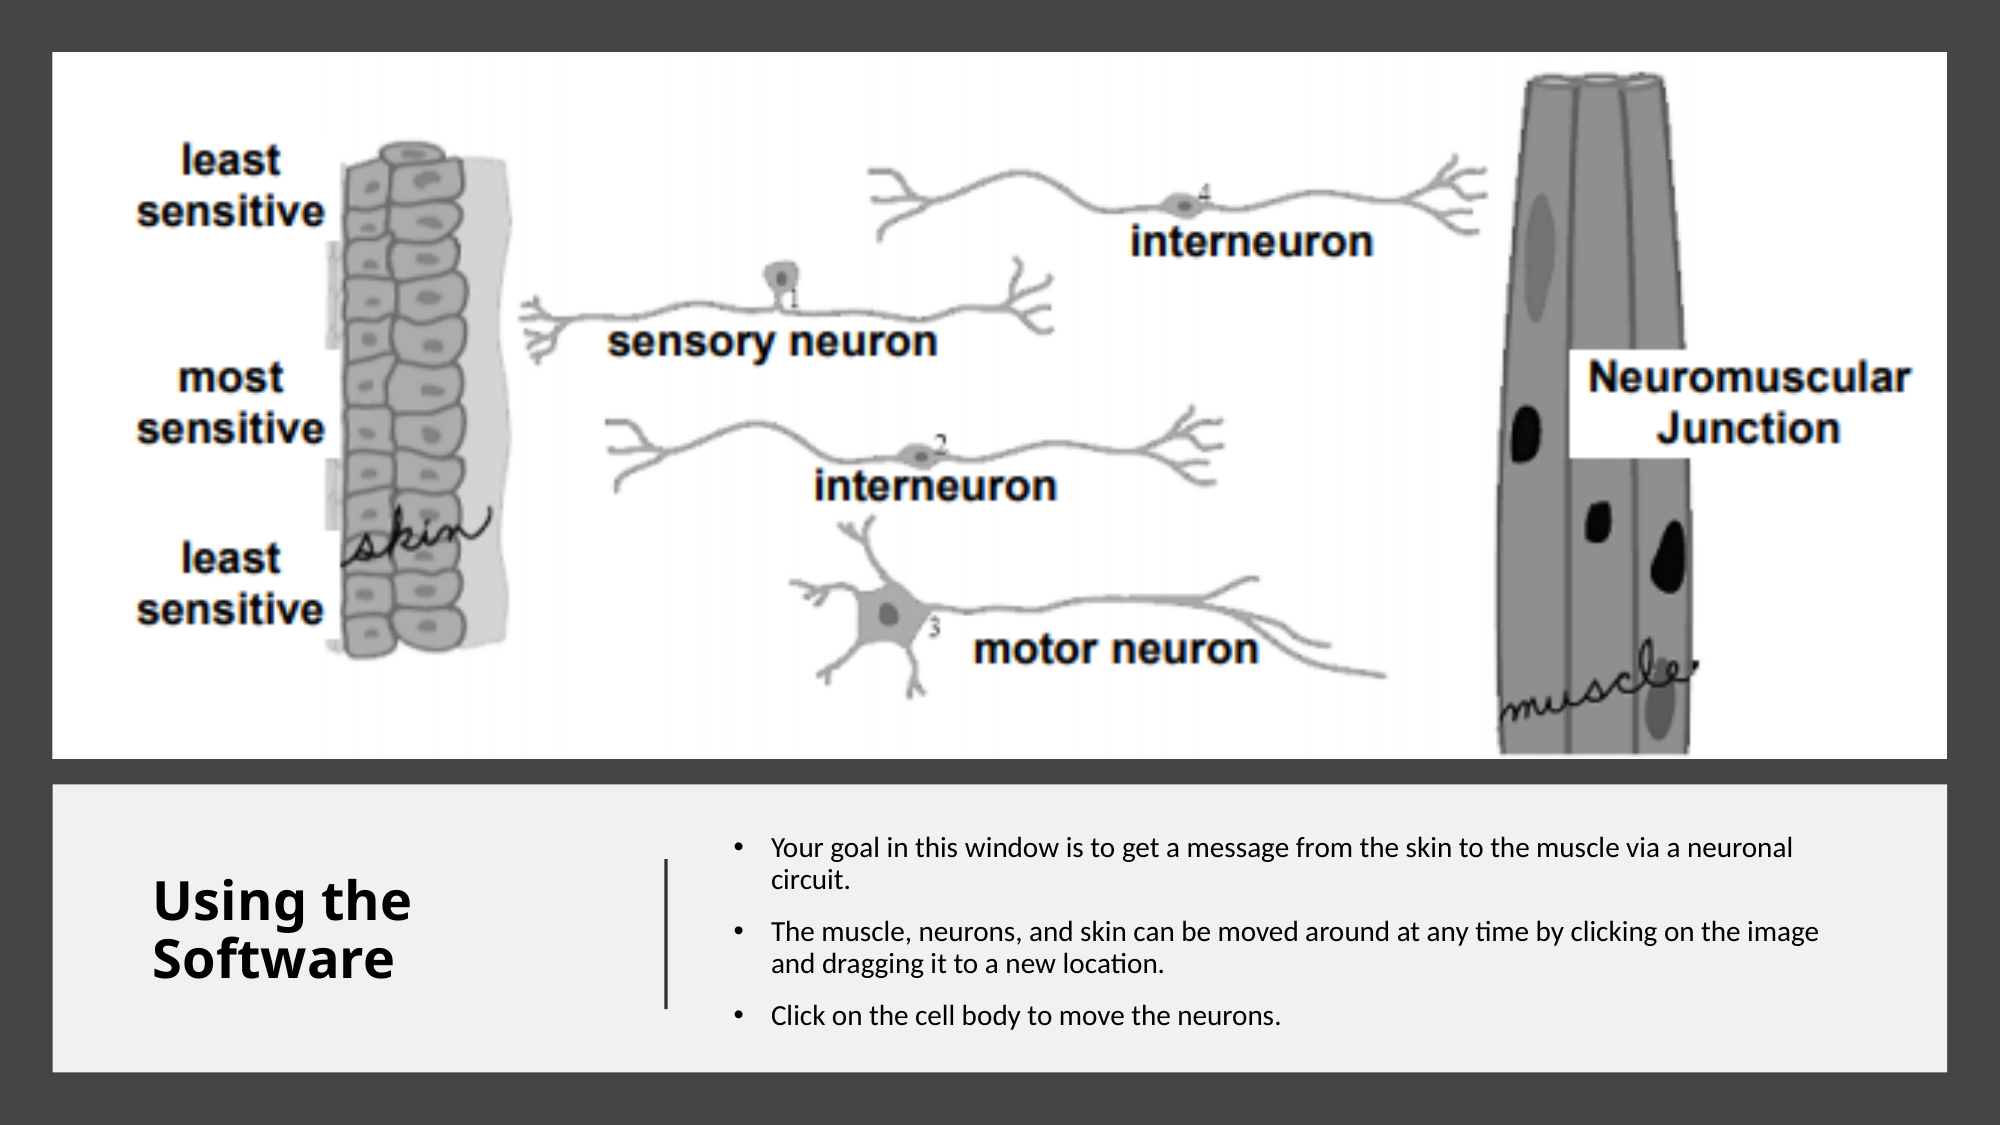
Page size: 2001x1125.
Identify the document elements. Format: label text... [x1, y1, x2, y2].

title Using the Software [138, 821, 612, 1043]
list Your goal in this window is to get a message from the skin to the muscle via a neuronal circuit. The muscle, neurons, and skin can be moved around at any time by clicking on the image and dragging it to a new location. Click on the cell body to move the neurons. [718, 821, 1863, 1043]
text_box [0, 0, 2000, 1125]
text_box [52, 783, 1948, 1073]
picture [52, 52, 1947, 759]
